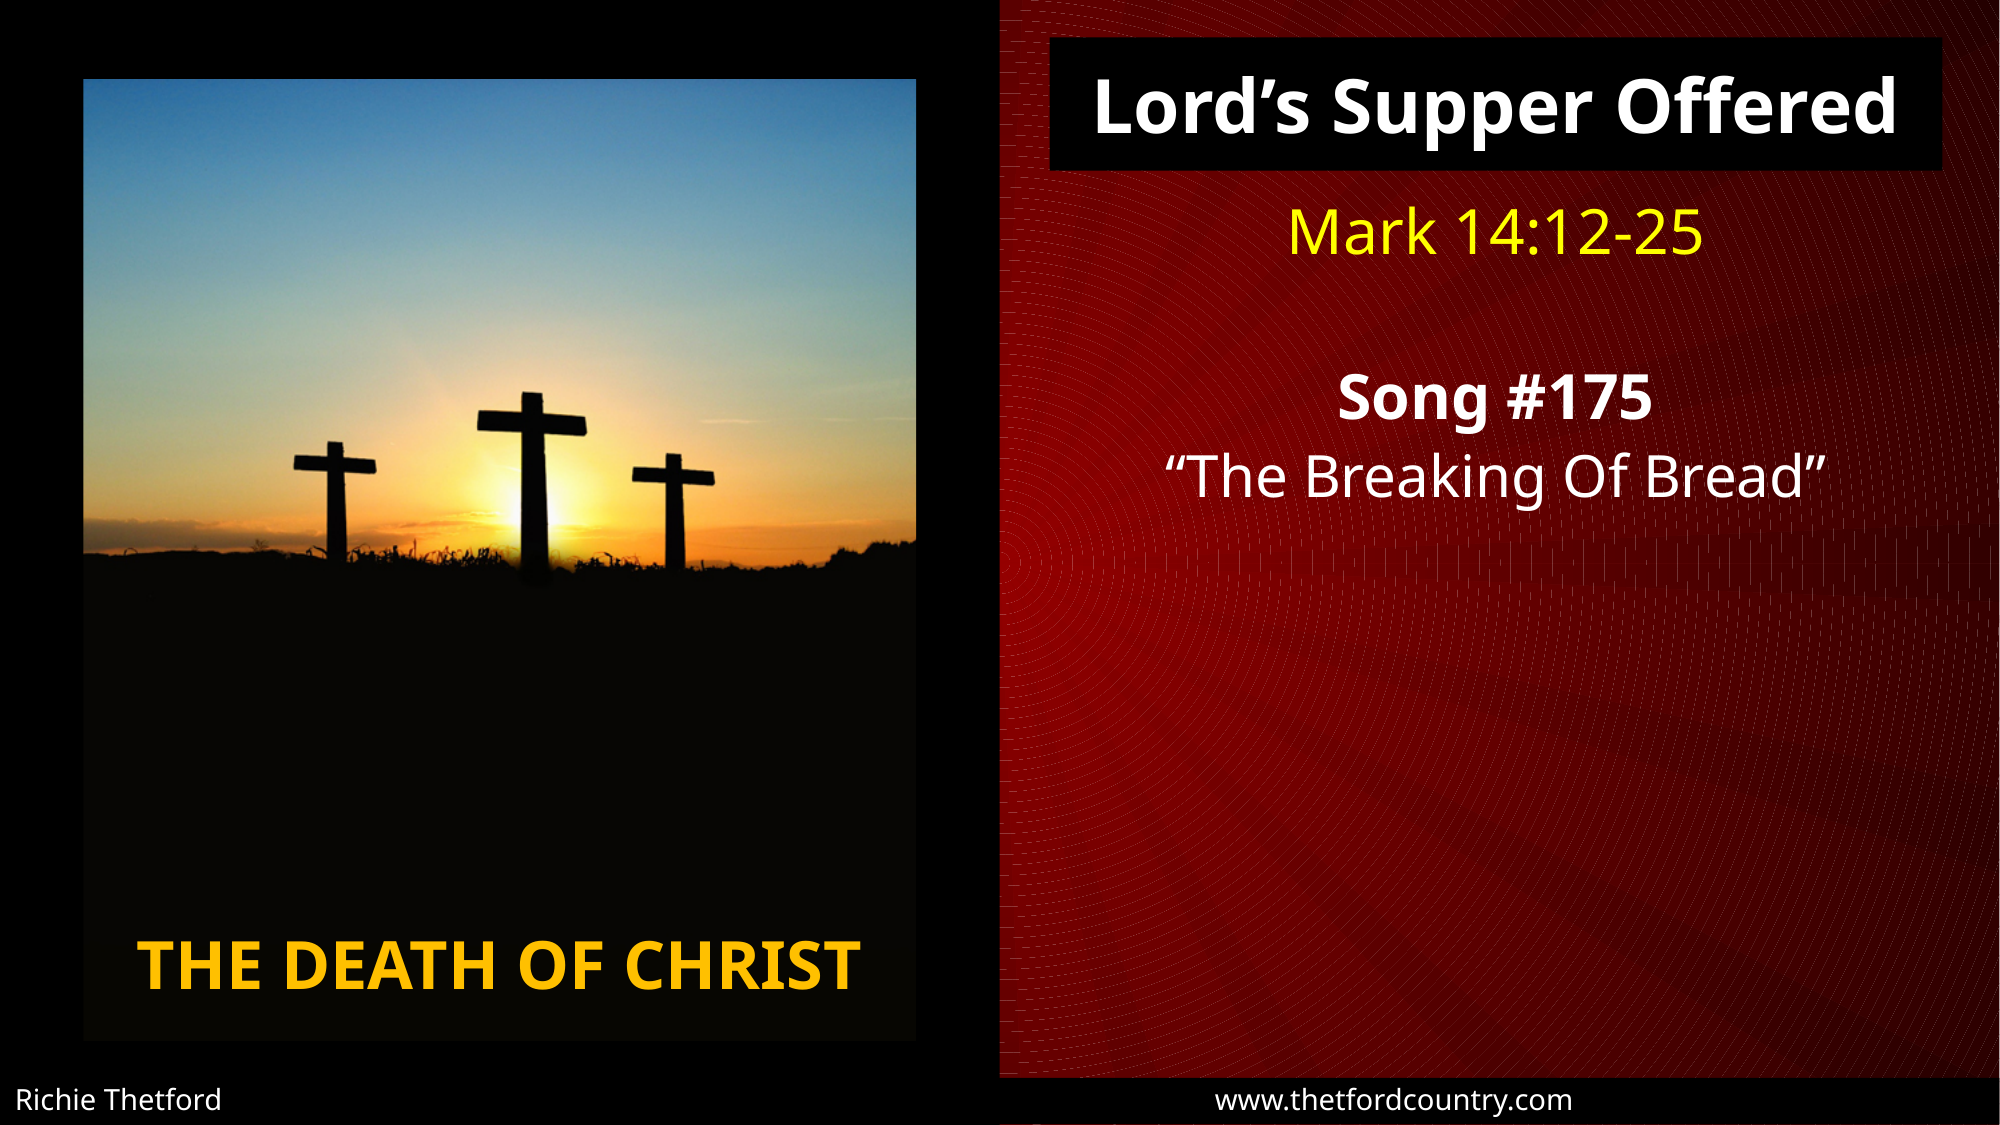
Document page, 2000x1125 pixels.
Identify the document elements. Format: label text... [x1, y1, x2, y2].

text_box [1048, 36, 1944, 172]
text_box Lord’s Supper Offered [1049, 61, 1943, 158]
list Mark 14:12-25 Song #175 “The Breaking Of Bread” [1049, 174, 1943, 1016]
picture [82, 78, 917, 1042]
text_box Richie Thetford www.thetfordcountry.com [0, 1077, 2000, 1125]
